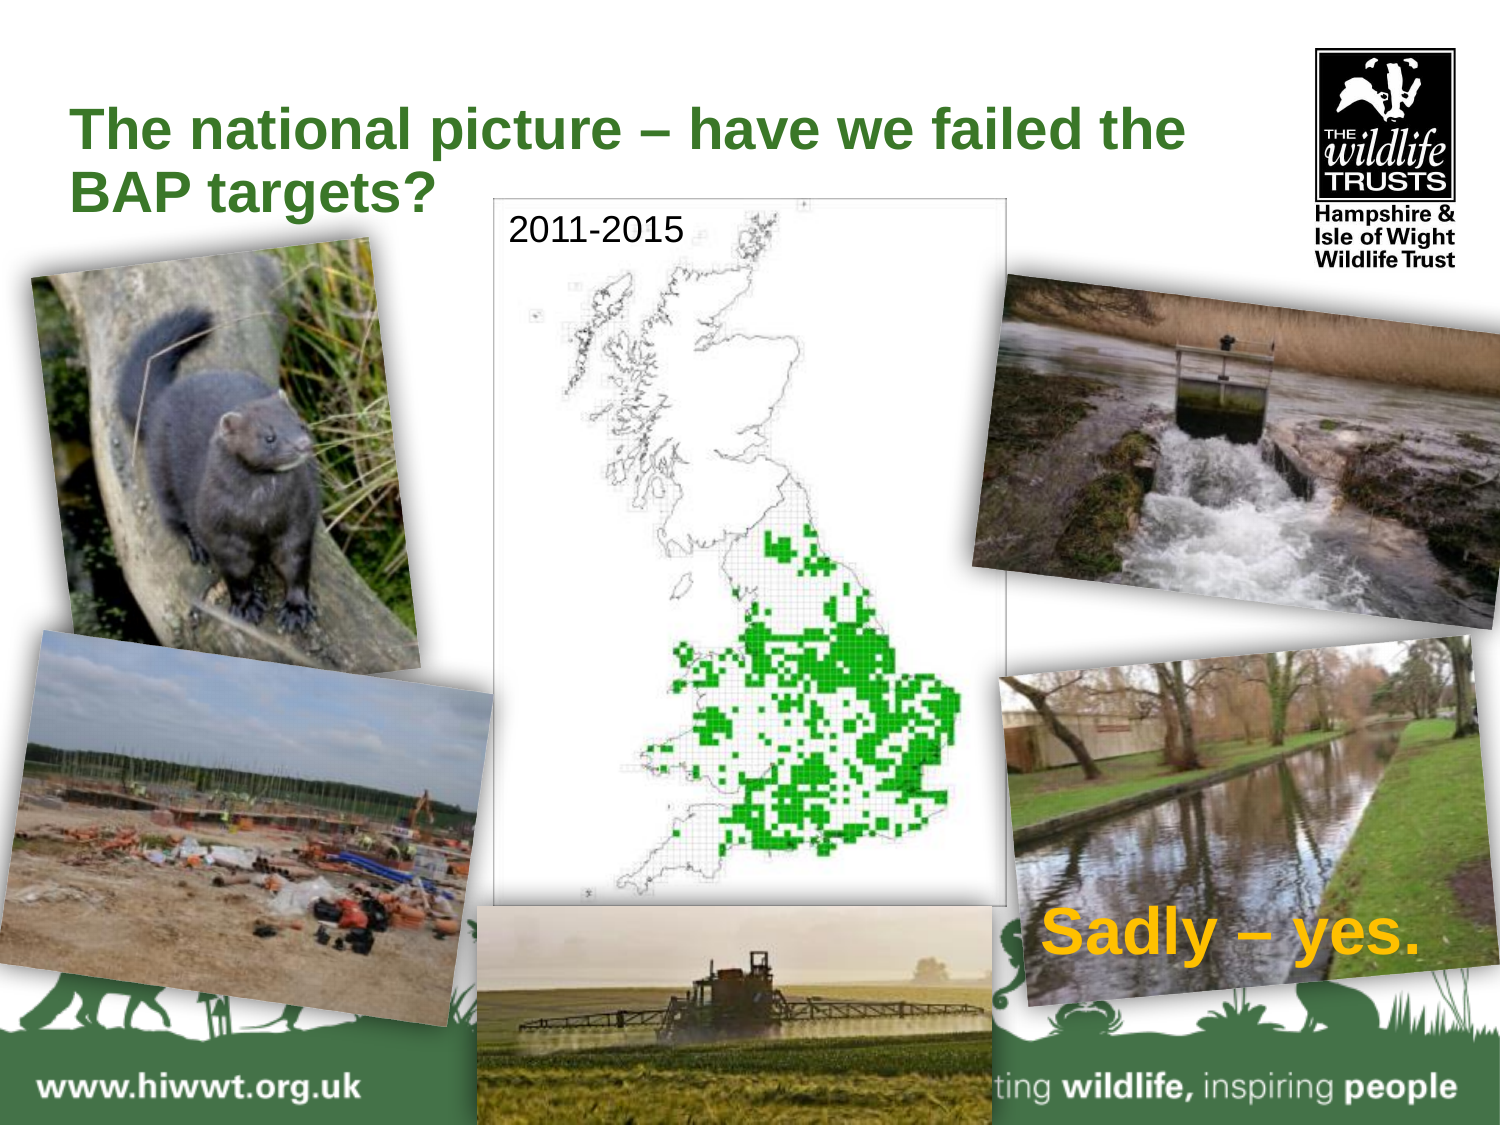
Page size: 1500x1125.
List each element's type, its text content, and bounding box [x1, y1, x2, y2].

picture [0, 237, 1500, 1125]
picture [987, 274, 1500, 629]
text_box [493, 197, 1007, 907]
picture [1314, 48, 1456, 273]
list The national picture – have we failed the BAP targets? [55, 91, 1288, 167]
